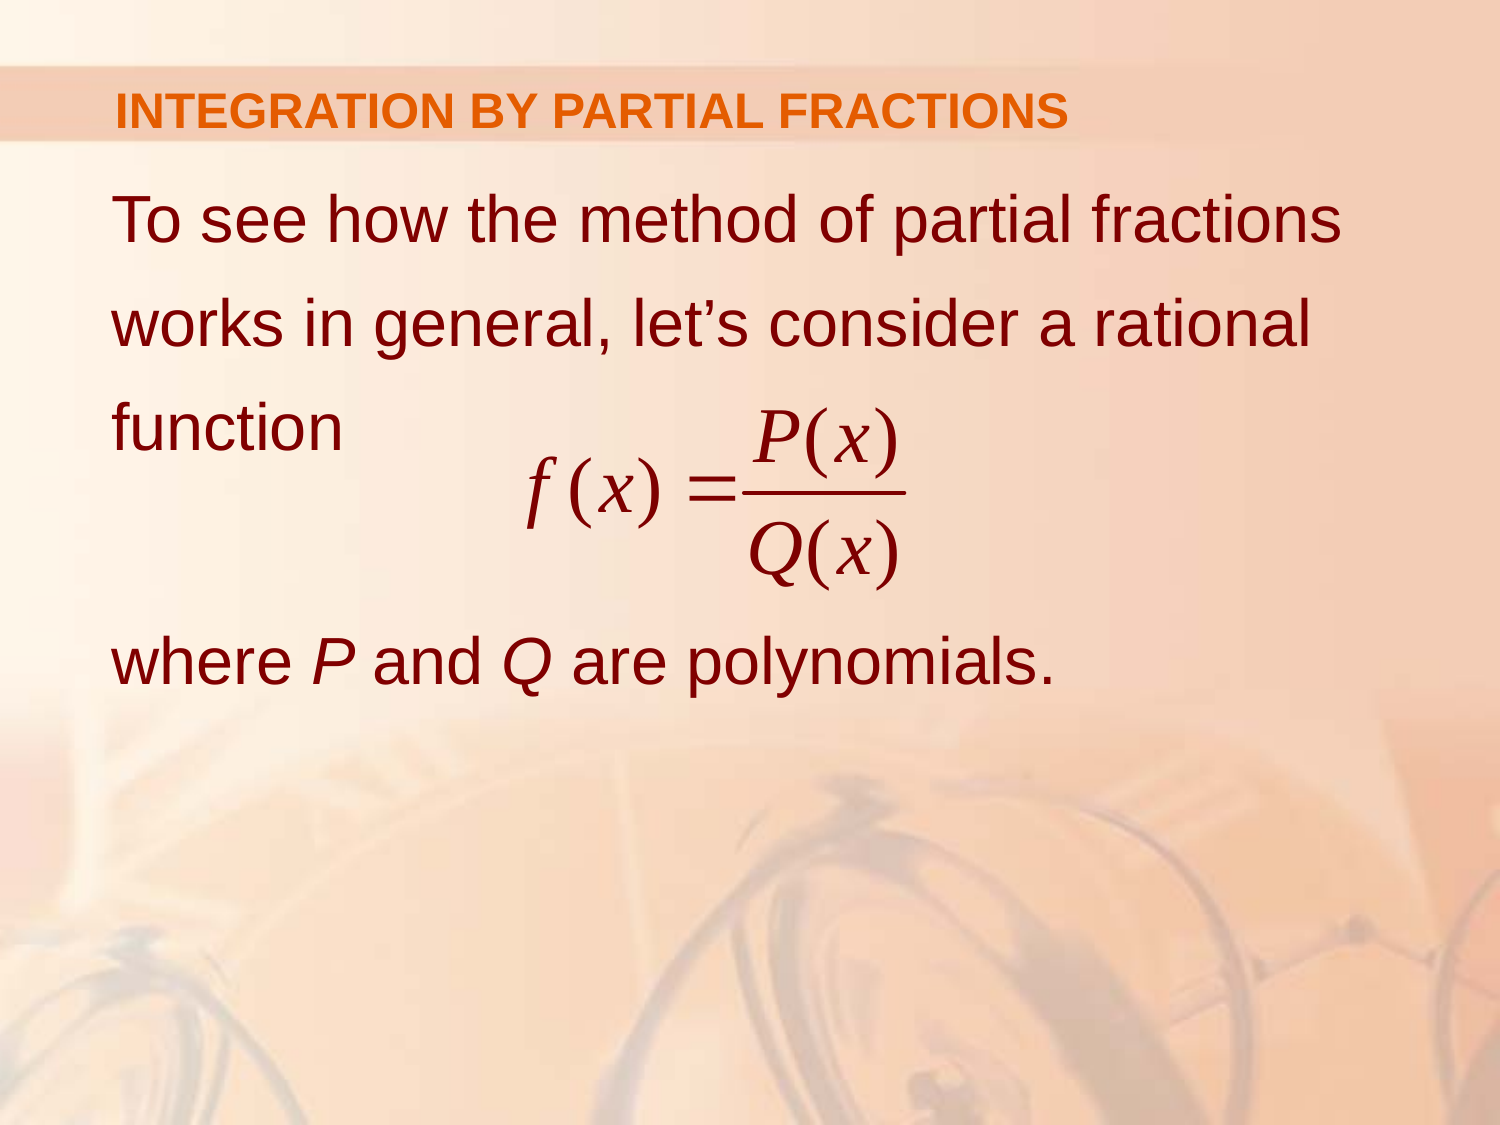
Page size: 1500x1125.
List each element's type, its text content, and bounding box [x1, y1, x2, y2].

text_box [499, 387, 922, 605]
list To see how the method of partial fractions works in general, let’s consider a rational function where P and Q are polynomials. [96, 144, 1500, 1107]
title INTEGRATION BY PARTIAL FRACTIONS [99, 60, 1100, 157]
picture [0, 0, 1500, 1125]
